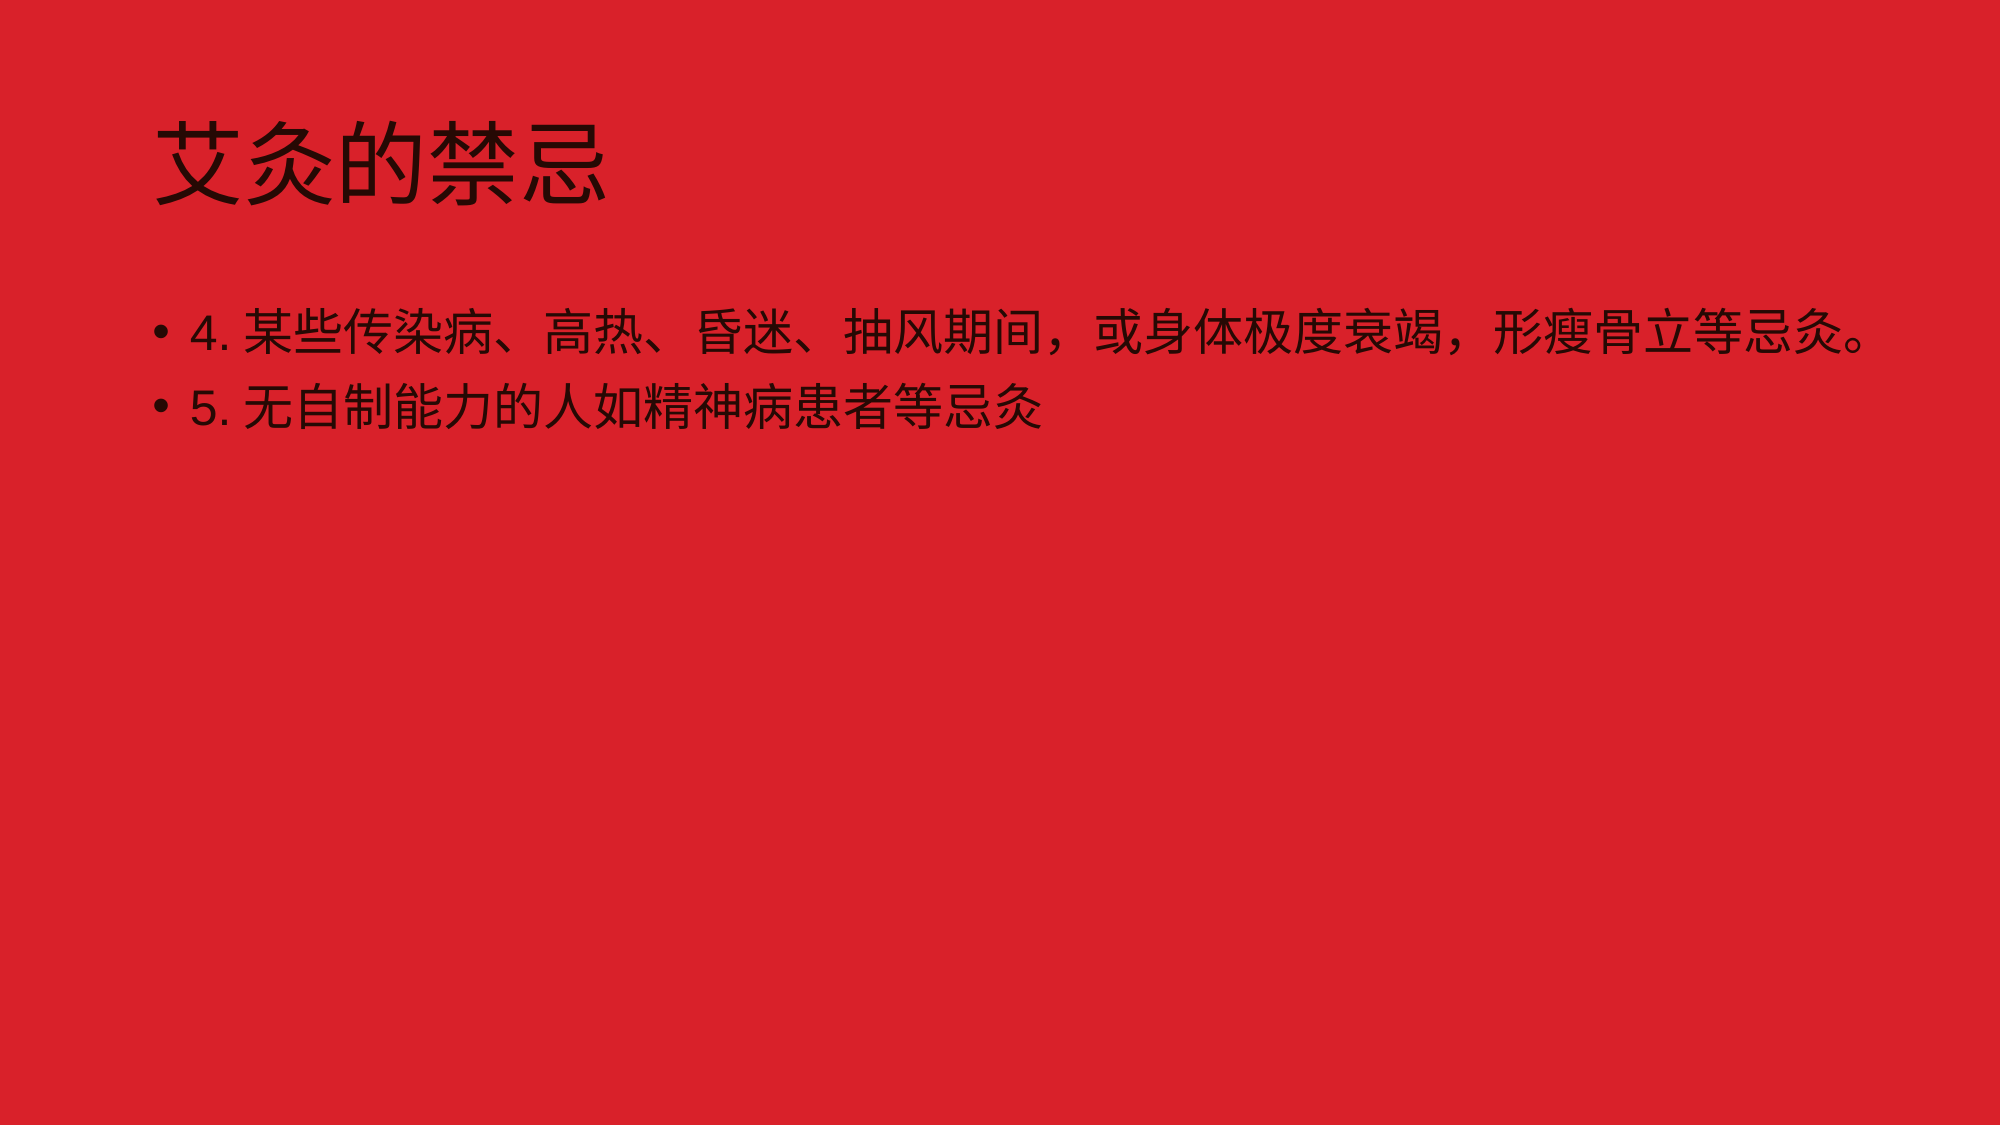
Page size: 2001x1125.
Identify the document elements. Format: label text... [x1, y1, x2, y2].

list 4.某些传染病、高热、昏迷、抽风期间，或身体极度衰竭，形瘦骨立等忌灸。 5.无自制能力的人如精神病患者等忌灸 [137, 299, 1863, 1014]
title 艾灸的禁忌 [137, 59, 1863, 278]
